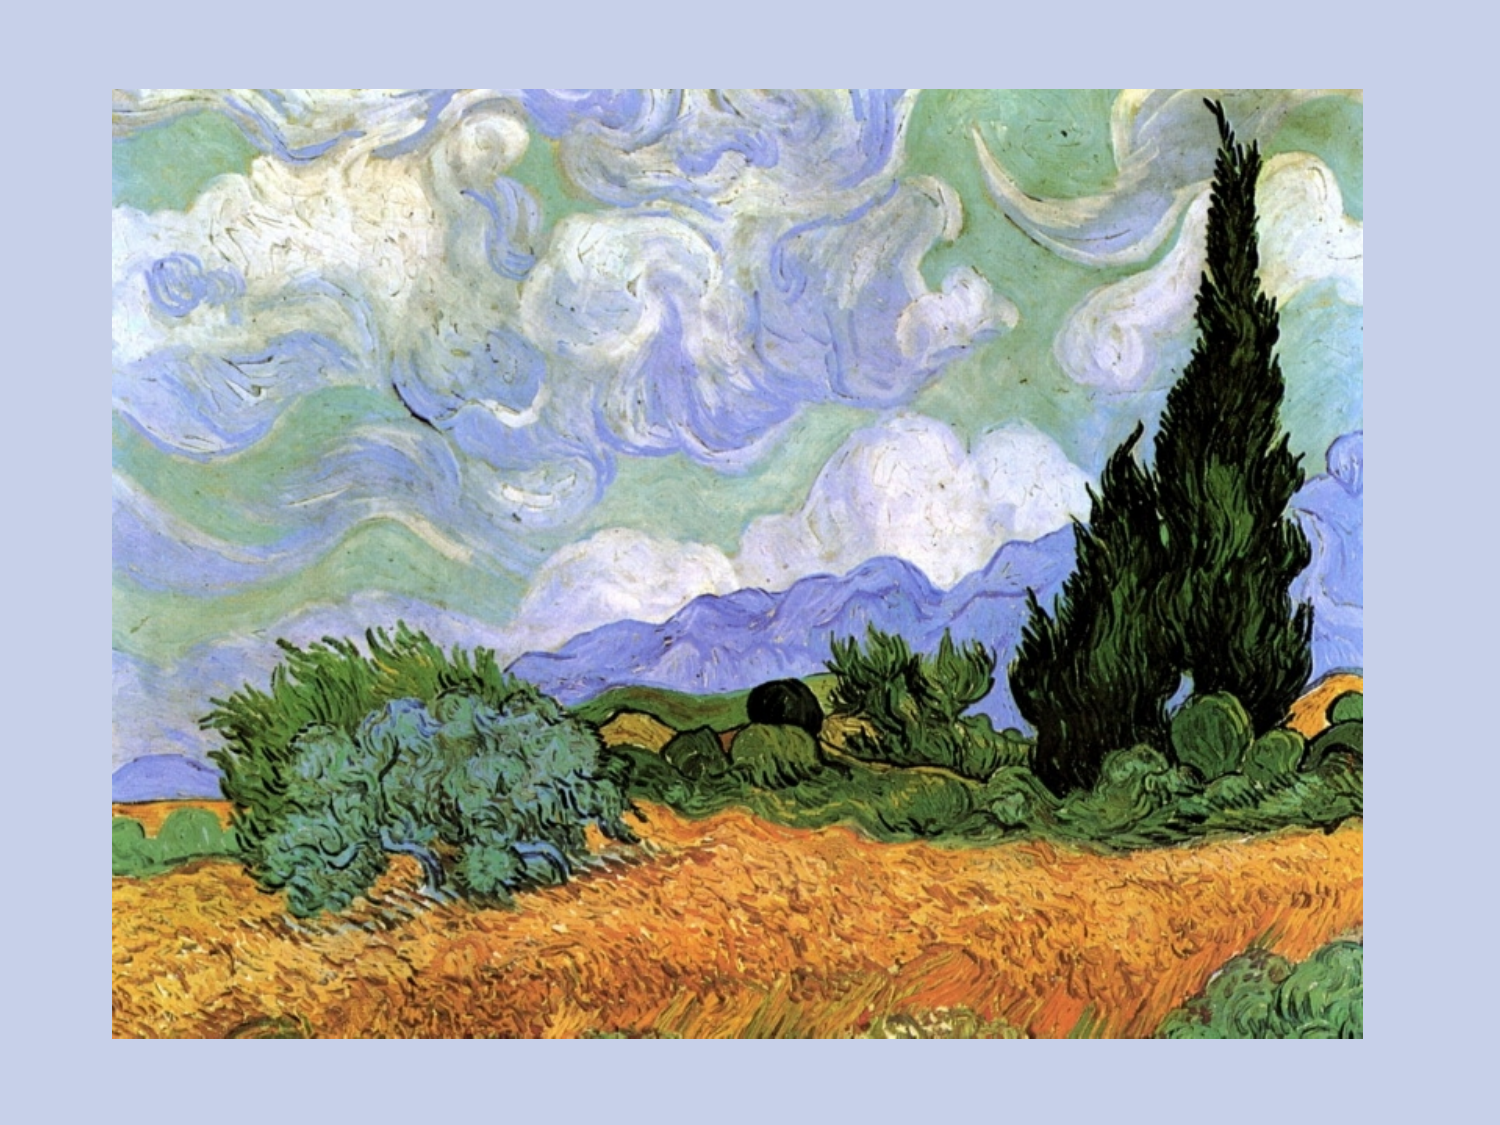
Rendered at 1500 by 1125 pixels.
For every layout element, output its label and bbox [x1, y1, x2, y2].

list [111, 89, 1363, 1039]
